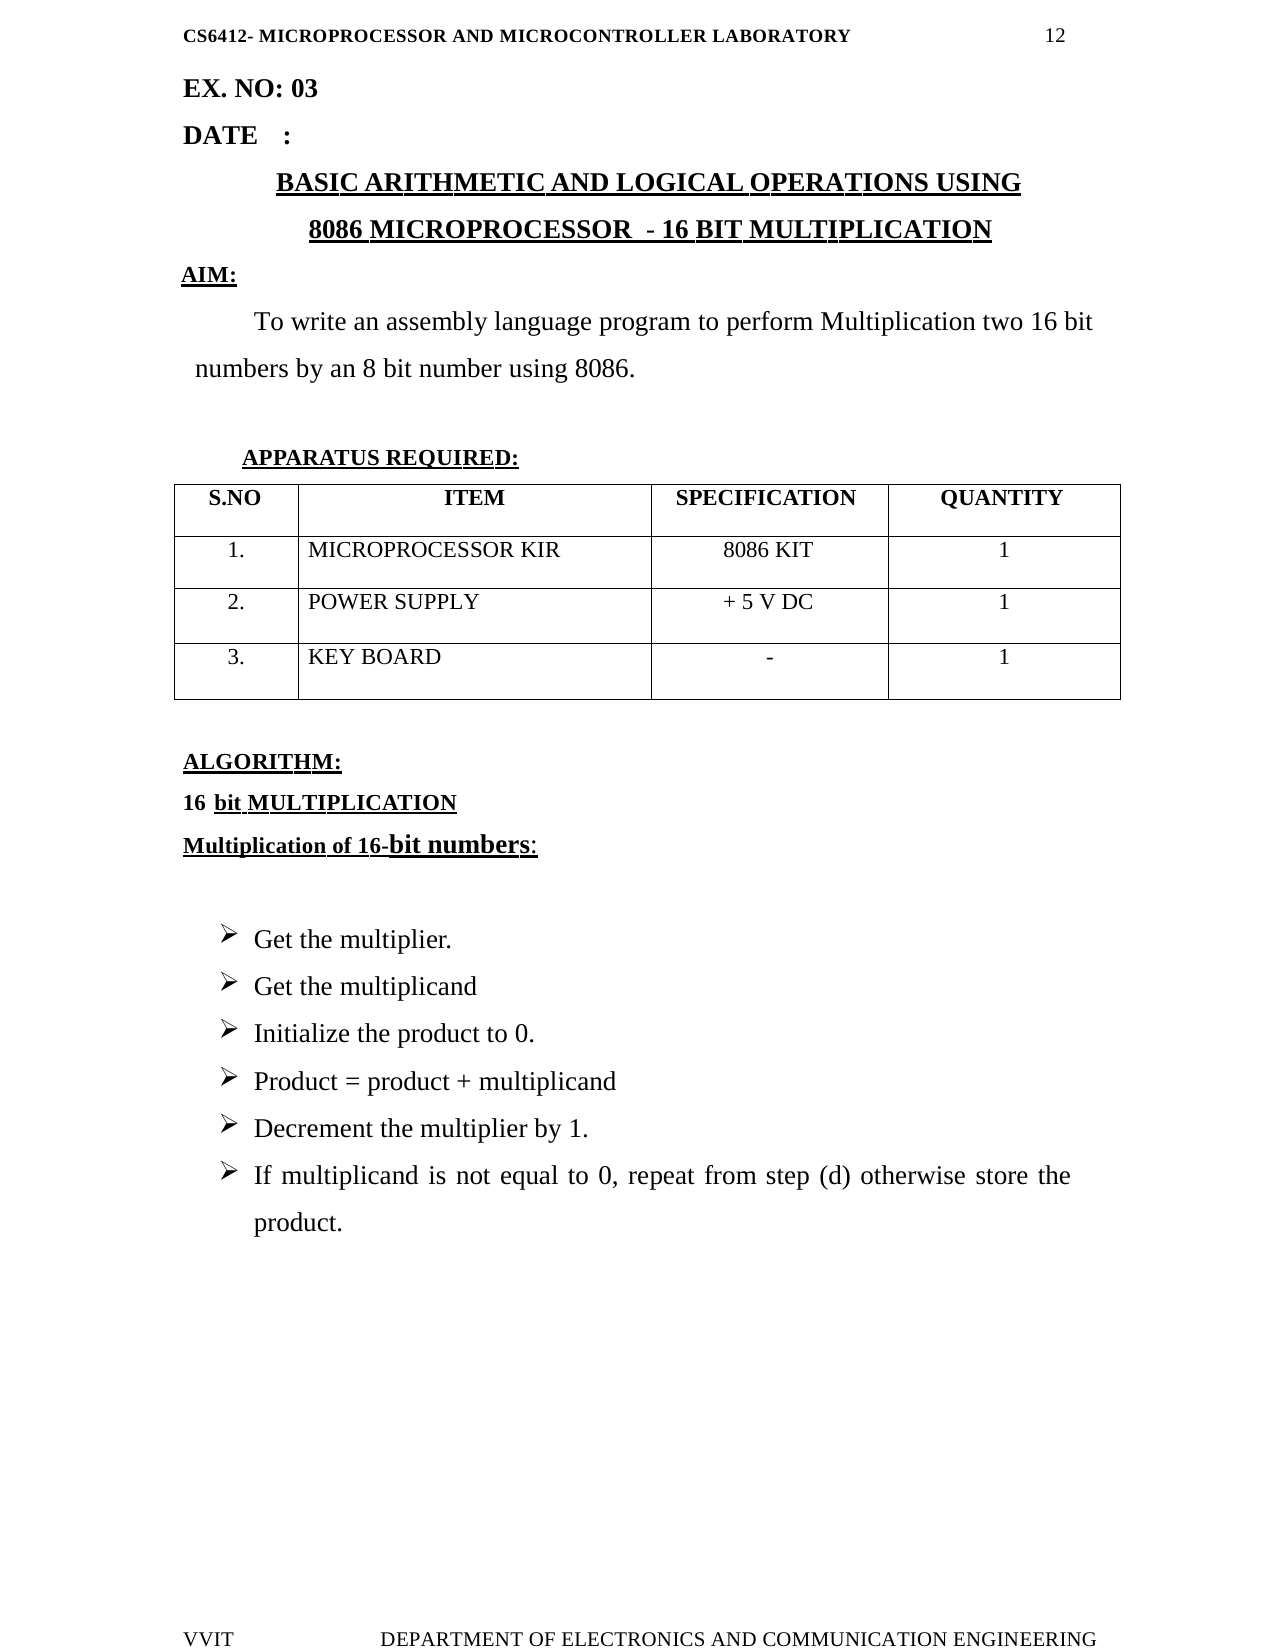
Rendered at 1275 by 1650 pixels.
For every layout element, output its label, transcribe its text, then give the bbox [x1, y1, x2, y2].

text_box EX. NO: 03 DATE : BASIC ARITHMETIC AND LOGICAL OPERATIONS USING 8086 MICROPROCESSOR - 16 BIT MULTIPLICATION AIM: To write an assembly language program to perform Multiplication two 16 bit numbers by an 8 bit number using 8086. APPARATUS REQUIRED: [181, 55, 1104, 473]
table_header SPECIFICATION [652, 485, 888, 536]
table_cell 1 [889, 589, 1120, 643]
table_cell 8086 KIT [652, 537, 888, 588]
table_cell 1 [889, 644, 1120, 699]
table_header ITEM [299, 485, 651, 536]
table_cell KEY BOARD [299, 644, 651, 699]
text_box 12 [1042, 21, 1069, 49]
table_header S.NO [175, 485, 298, 536]
table_cell 2. [175, 589, 298, 643]
table_cell 1. [175, 537, 298, 588]
text_box VVIT [181, 1625, 237, 1650]
text_box DEPARTMENT OF ELECTRONICS AND COMMUNICATION ENGINEERING [378, 1625, 1110, 1650]
text_box ALGORITHM: bit MULTIPLICATION Multiplication of 16-bit numbers: Get the multiplier. Get the multiplicand Initialize the product to 0. Product = product + multiplicand Decrement the multiplier by 1. If multiplicand is not equal to 0, repeat from step (d) otherwise store the product. [181, 746, 1082, 1241]
table_cell - [652, 644, 888, 699]
table_cell 1 [889, 537, 1120, 588]
table_cell MICROPROCESSOR KIR [299, 537, 651, 588]
text_box CS6412- MICROPROCESSOR AND MICROCONTROLLER LABORATORY [181, 23, 858, 48]
table_header QUANTITY [889, 485, 1120, 536]
table_cell + 5 V DC [652, 589, 888, 643]
table_cell 3. [175, 644, 298, 699]
table_cell POWER SUPPLY [299, 589, 651, 643]
